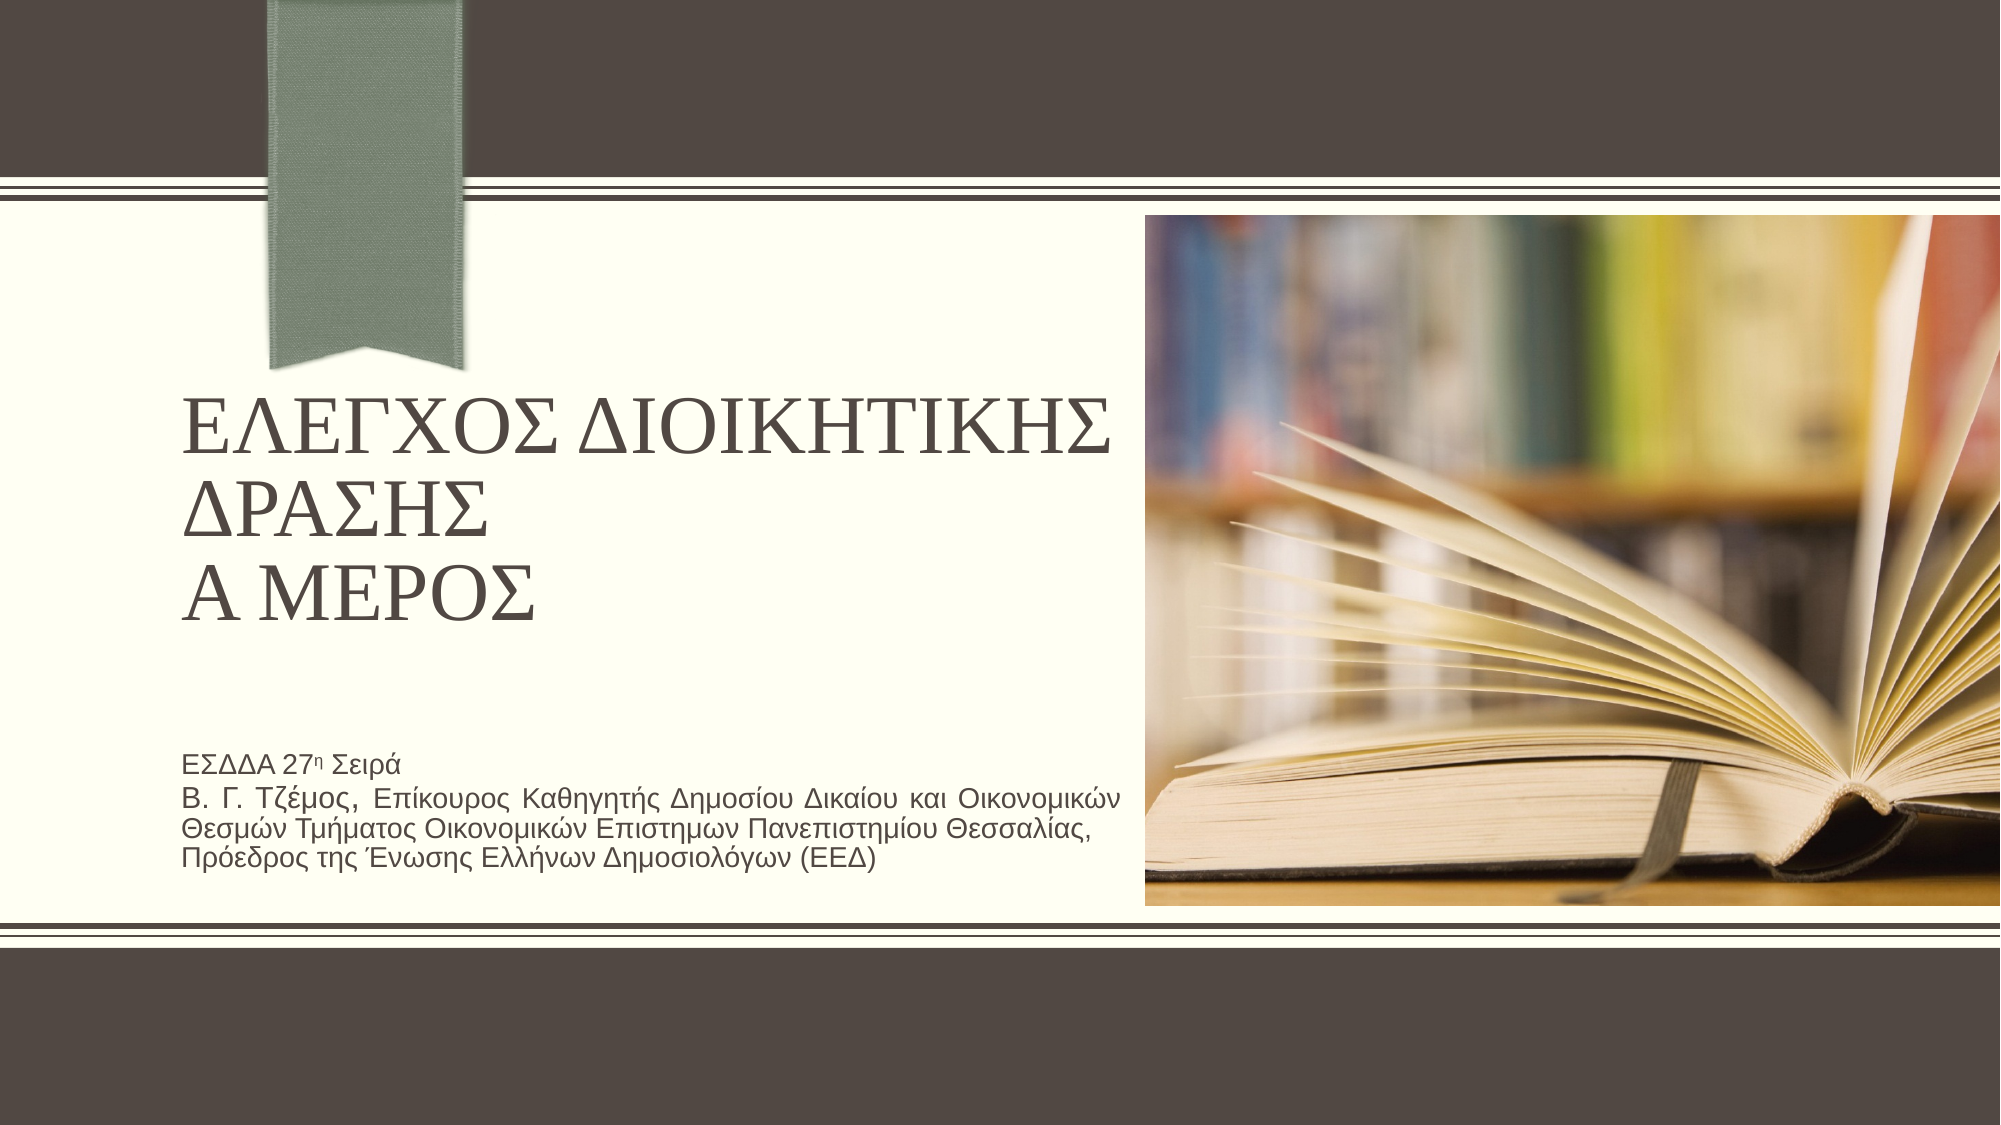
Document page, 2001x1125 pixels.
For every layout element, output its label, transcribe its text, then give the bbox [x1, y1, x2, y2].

title ΕΛΕΓΧΟΣ ΔΙΟΙΚΗΤΙΚΗΣ ΔΡΑΣΗΣ Α ΜΕΡΟΣ [181, 376, 1122, 741]
picture [1145, 214, 2000, 906]
subtitle ΕΣΔΔΑ 27η Σειρά Β. Γ. Τζέμος, Επίκουρος Καθηγητής Δημοσίου Δικαίου και Οικονομικών Θεσμών Τμήματος Οικονομικών Επιστημων Πανεπιστημίου Θεσσαλίας, Πρόεδρος της Ένωσης Ελλήνων Δημοσιολόγων (ΕΕΔ) [181, 744, 1122, 901]
